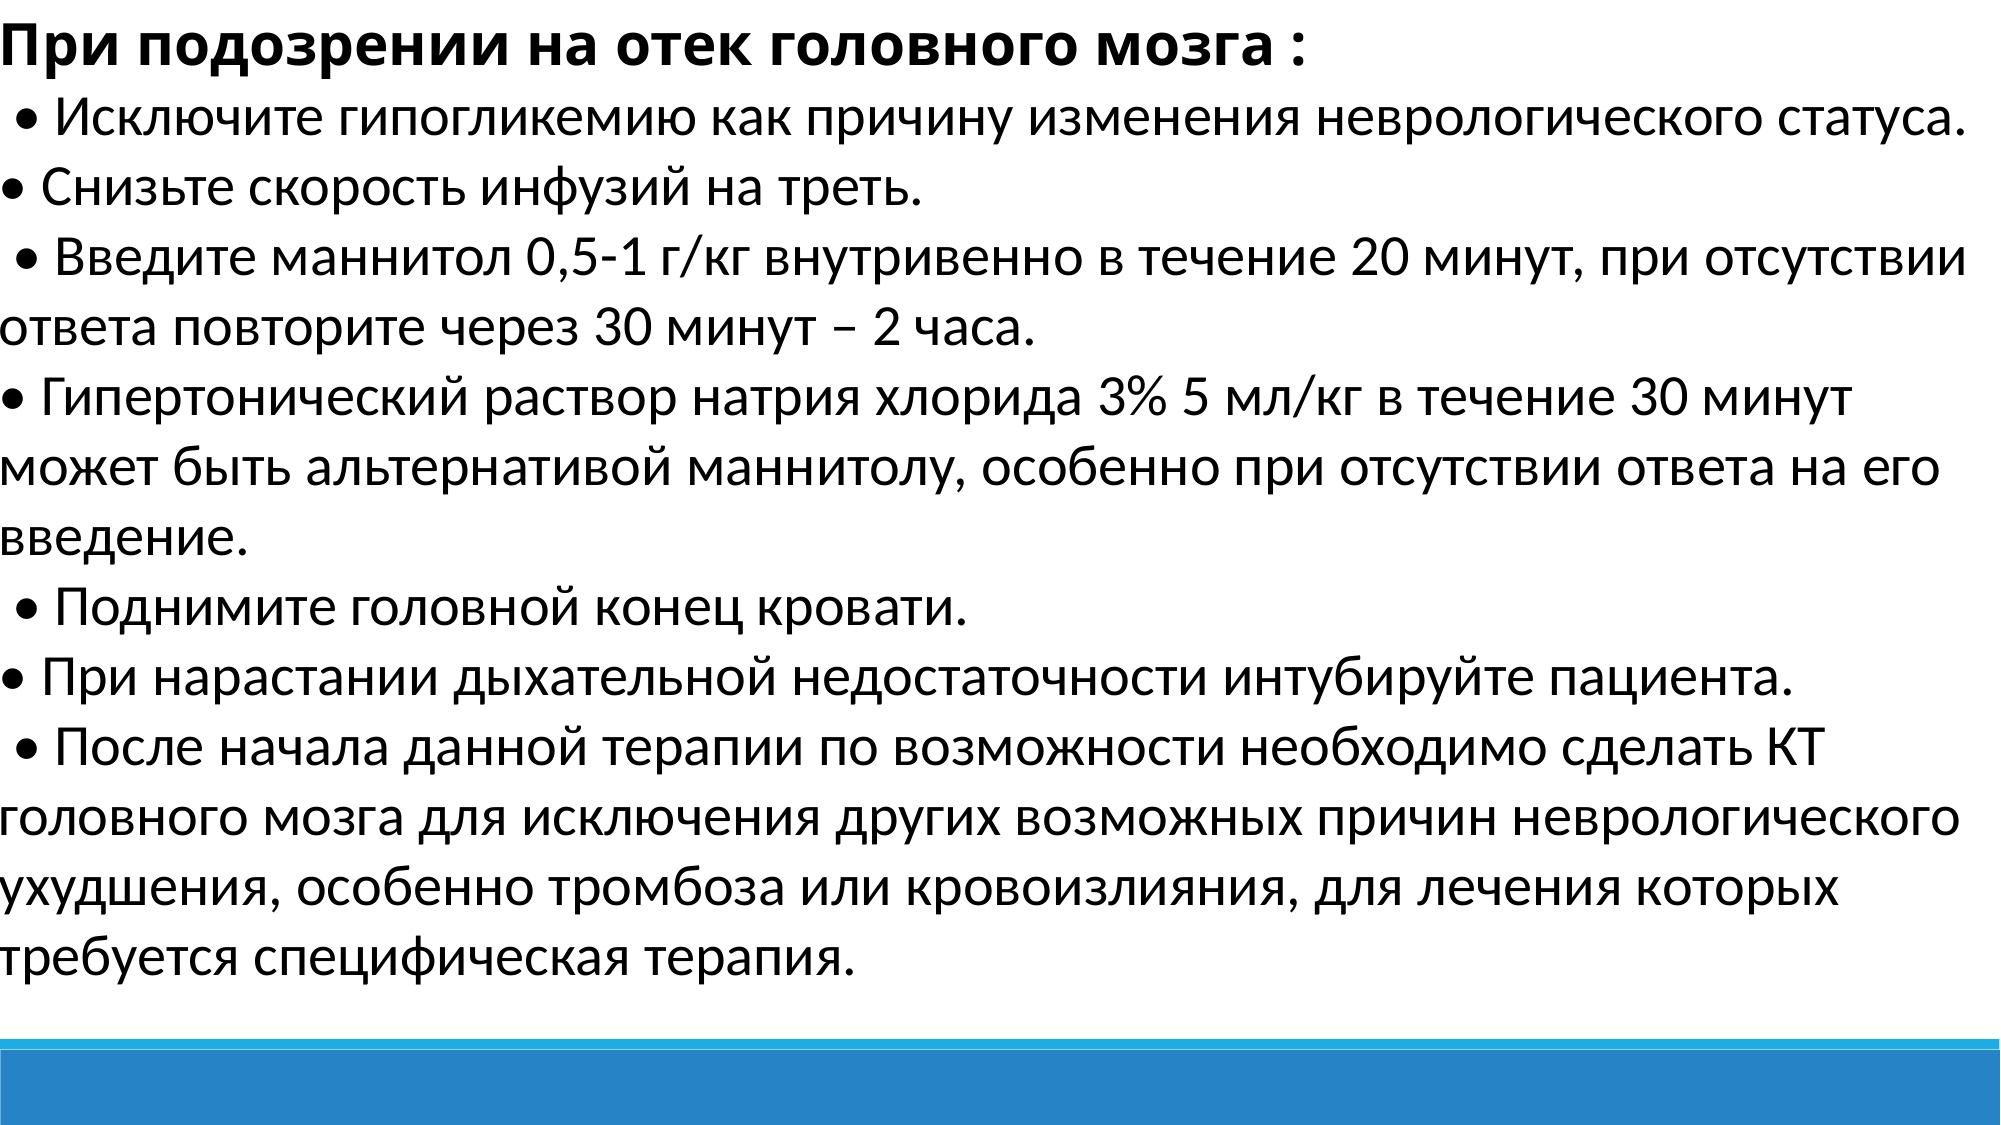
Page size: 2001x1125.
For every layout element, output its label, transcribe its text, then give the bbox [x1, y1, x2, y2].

text_box При подозрении на отек головного мозга : • Исключите гипогликемию как причину изменения неврологического статуса. • Снизьте скорость инфузий на треть. • Введите маннитол 0,5-1 г/кг внутривенно в течение 20 минут, при отсутствии ответа повторите через 30 минут – 2 часа. • Гипертонический раствор натрия хлорида 3% 5 мл/кг в течение 30 минут может быть альтернативой маннитолу, особенно при отсутствии ответа на его введение. • Поднимите головной конец кровати. • При нарастании дыхательной недостаточности интубируйте пациента. • После начала данной терапии по возможности необходимо сделать КТ головного мозга для исключения других возможных причин неврологического ухудшения, особенно тромбоза или кровоизлияния, для лечения которых требуется специфическая терапия. [0, 0, 1985, 1065]
